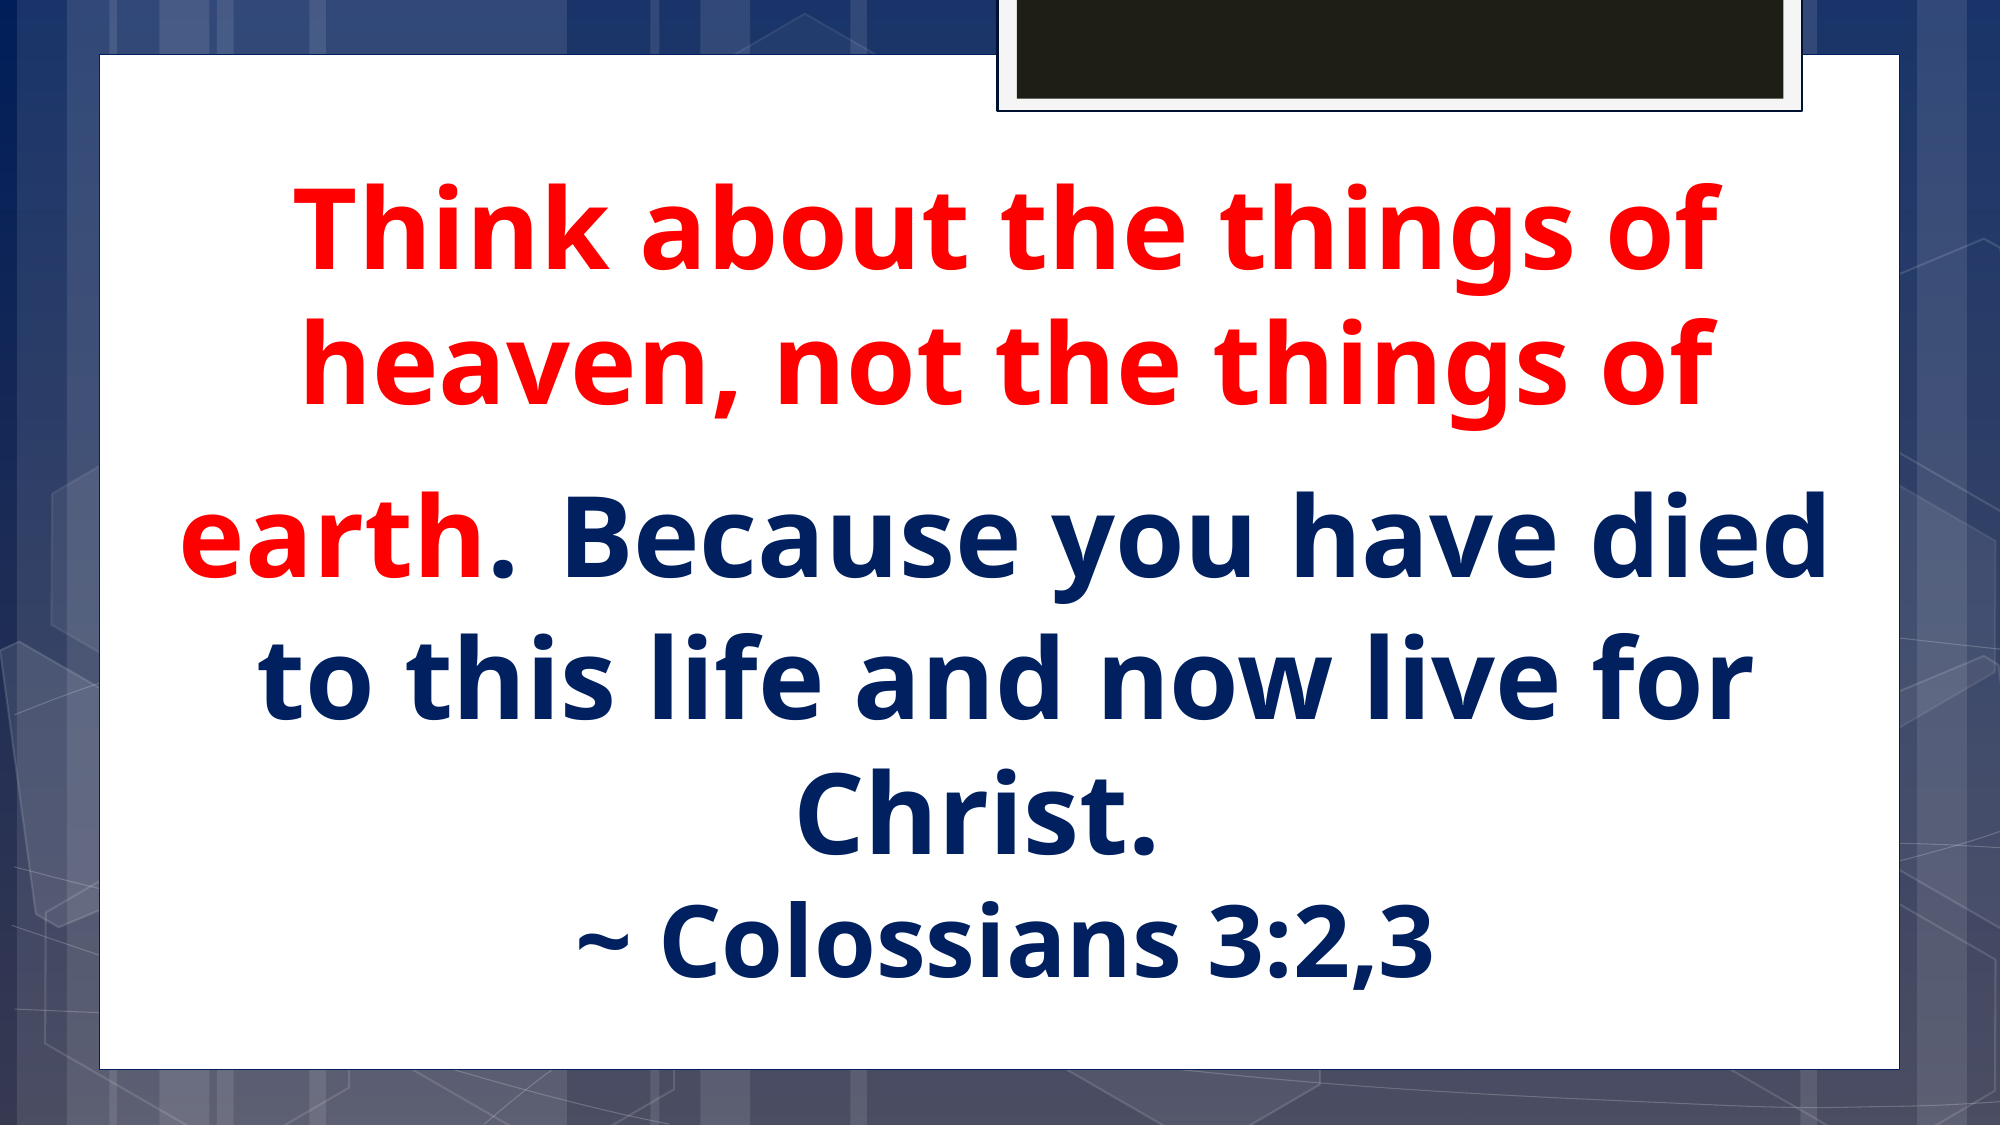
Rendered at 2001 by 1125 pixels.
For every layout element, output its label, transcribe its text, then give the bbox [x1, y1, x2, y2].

text_box Think about the things of heaven, not the things of earth. Because you have died to this life and now live for Christ. ~ Colossians 3:2,3 [162, 149, 1850, 1005]
